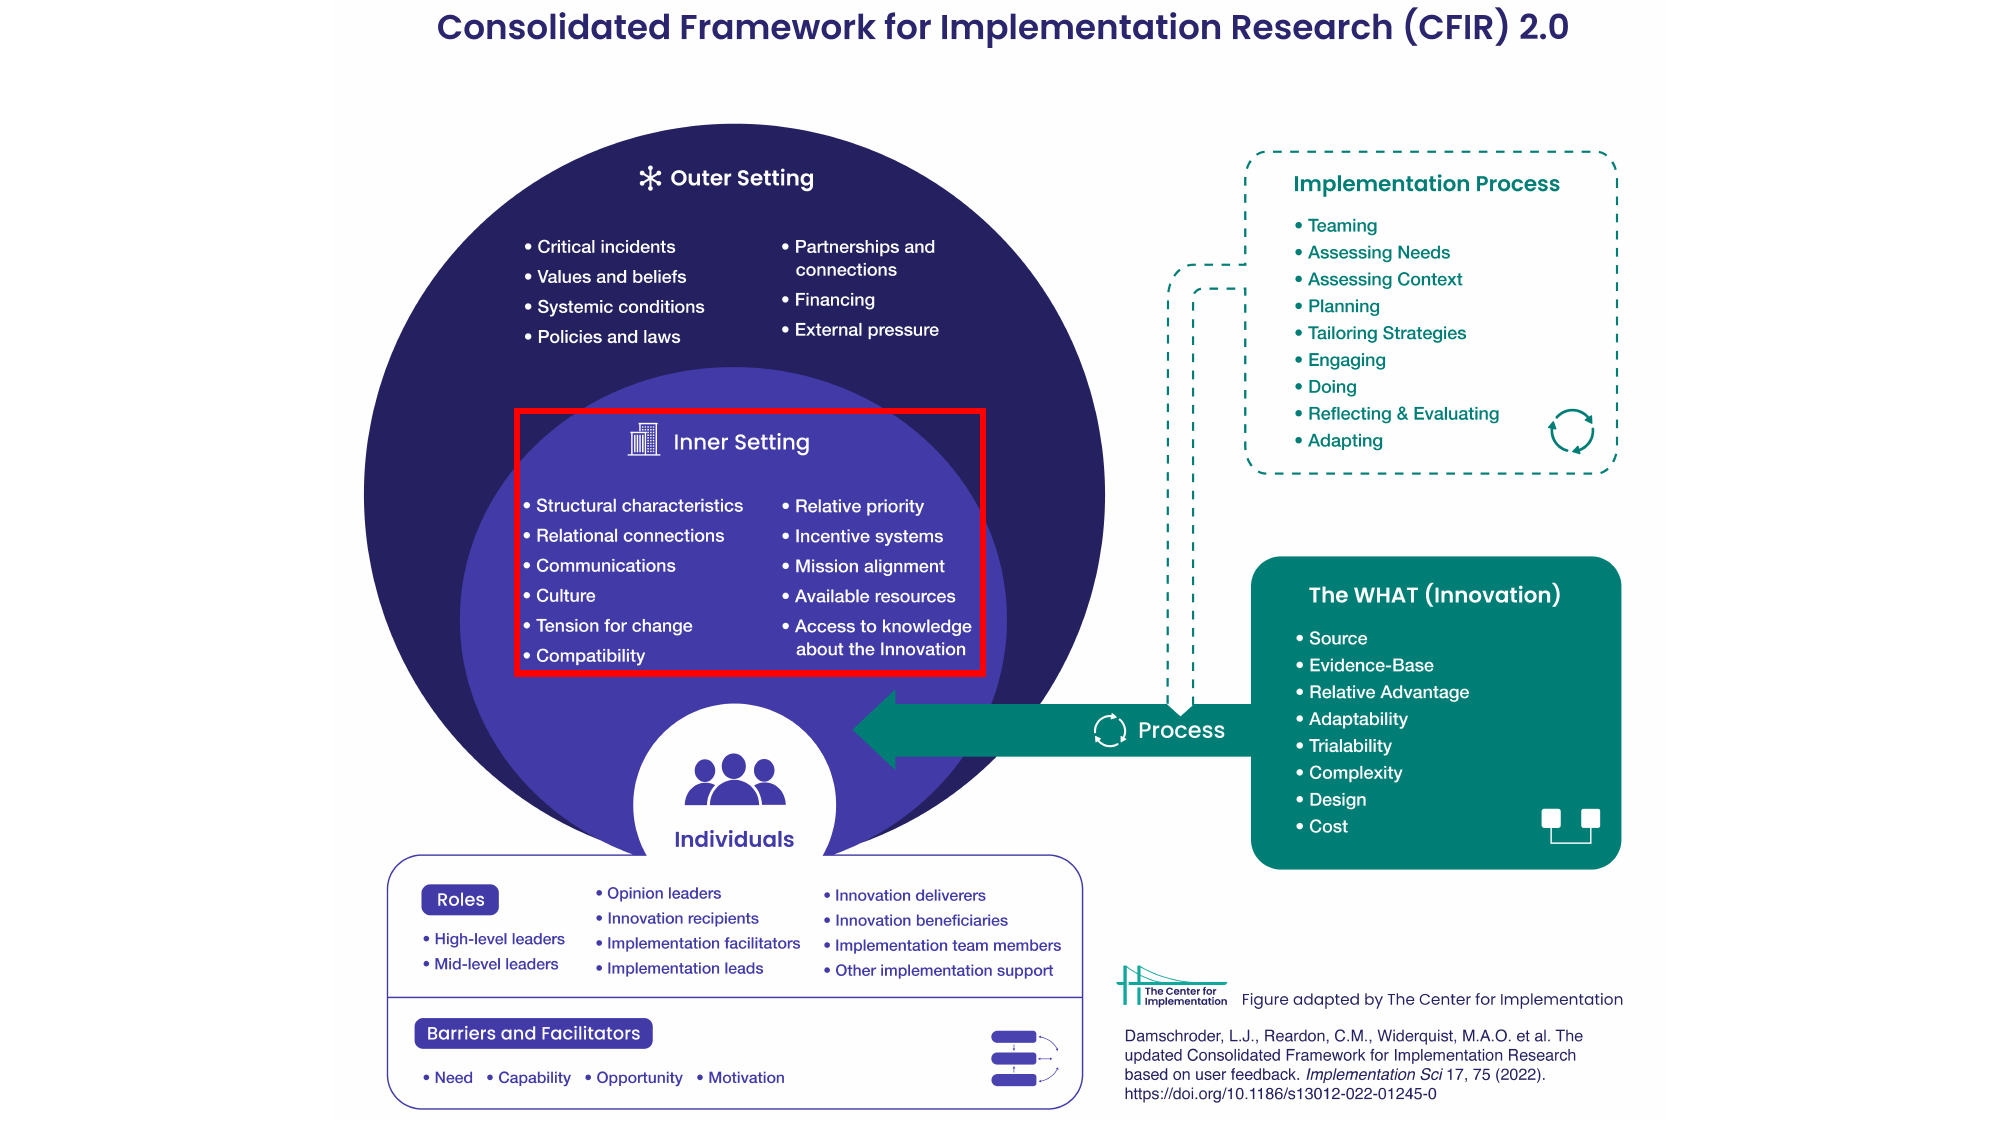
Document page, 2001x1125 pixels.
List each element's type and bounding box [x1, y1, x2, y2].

picture [333, 0, 1667, 1121]
